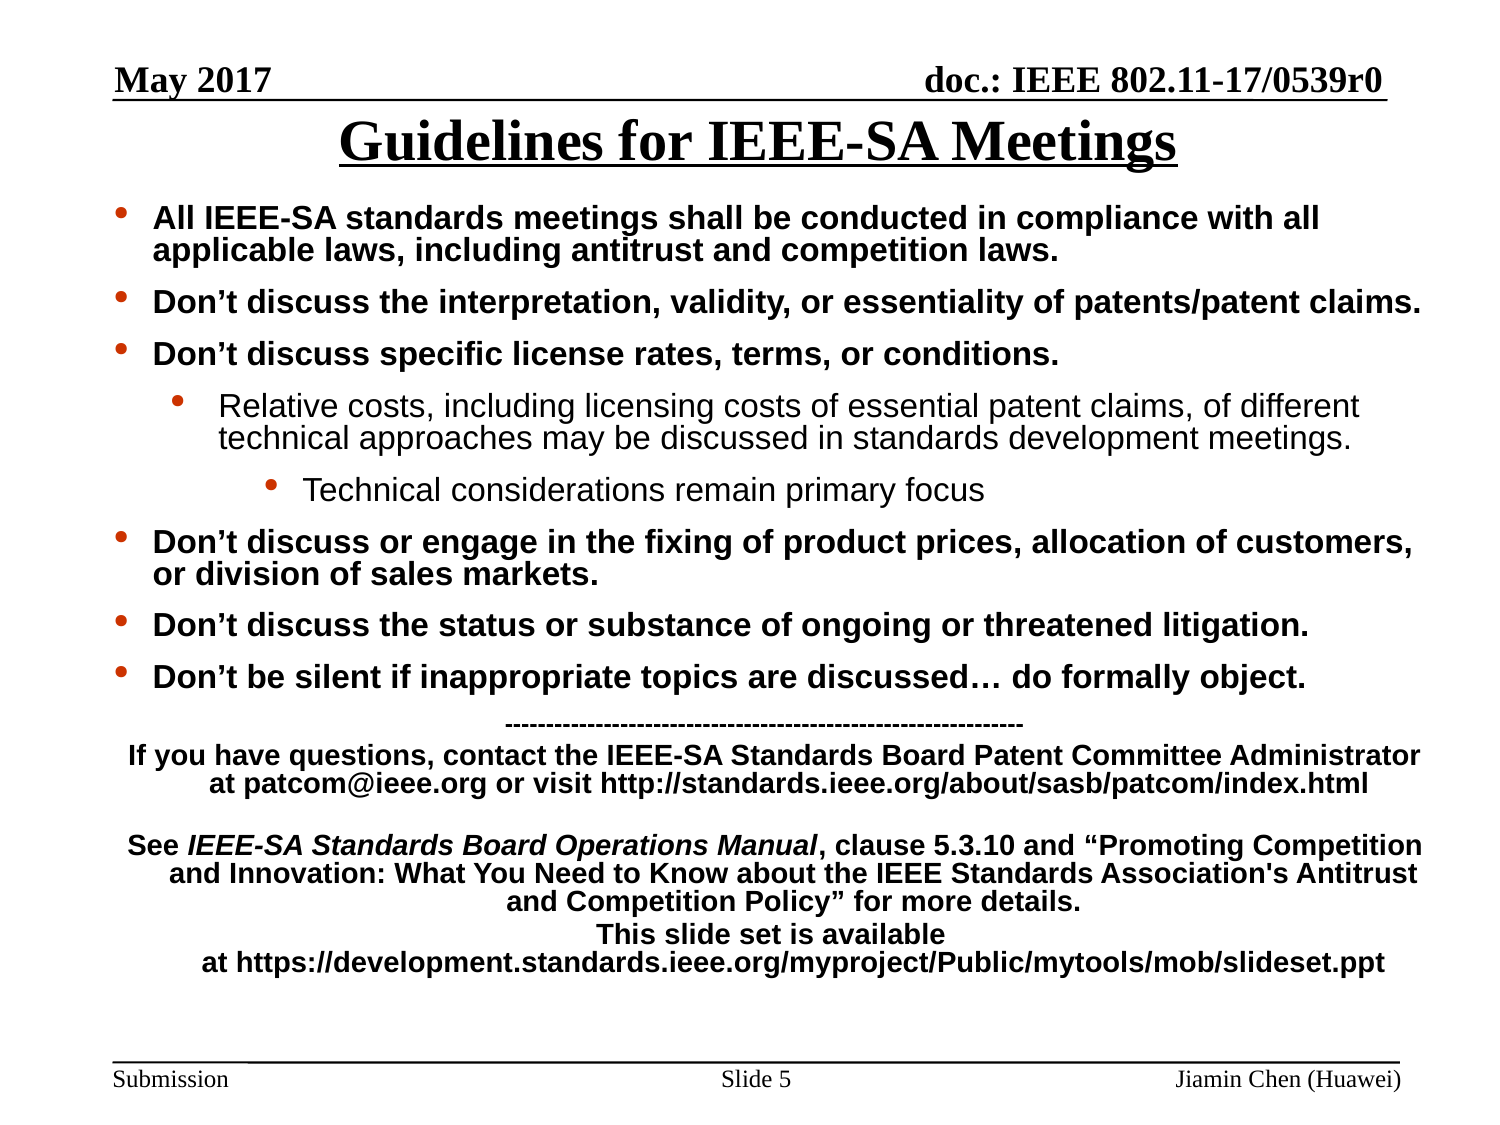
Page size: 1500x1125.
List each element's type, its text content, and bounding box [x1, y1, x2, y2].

text_box All IEEE-SA standards meetings shall be conducted in compliance with all applicable laws, including antitrust and competition laws. Don’t discuss the interpretation, validity, or essentiality of patents/patent claims. Don’t discuss specific license rates, terms, or conditions. Relative costs, including licensing costs of essential patent claims, of different technical approaches may be discussed in standards development meetings. Technical considerations remain primary focus Don’t discuss or engage in the fixing of product prices, allocation of customers, or division of sales markets. Don’t discuss the status or substance of ongoing or threatened litigation. Don’t be silent if inappropriate topics are discussed… do formally object. --------------------------------------------------------------- If you have questions, contact the IEEE-SA Standards Board Patent Committee Administrator at patcom@ieee.org or visit http://standards.ieee.org/about/sasb/patcom/index.html See IEEE-SA Standards Board Operations Manual, clause 5.3.10 and “Promoting Competition and Innovation: What You Need to Know about the IEEE Standards Association's Antitrust and Competition Policy” for more details. This slide set is available at https://development.standards.ieee.org/myproject/Public/mytools/mob/slideset.ppt [100, 172, 1451, 1047]
title Guidelines for IEEE-SA Meetings [64, 101, 1453, 173]
slide_number Slide 5 [712, 1061, 800, 1093]
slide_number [114, 54, 274, 101]
footer Jiamin Chen (Huawei) [1006, 1061, 1402, 1093]
